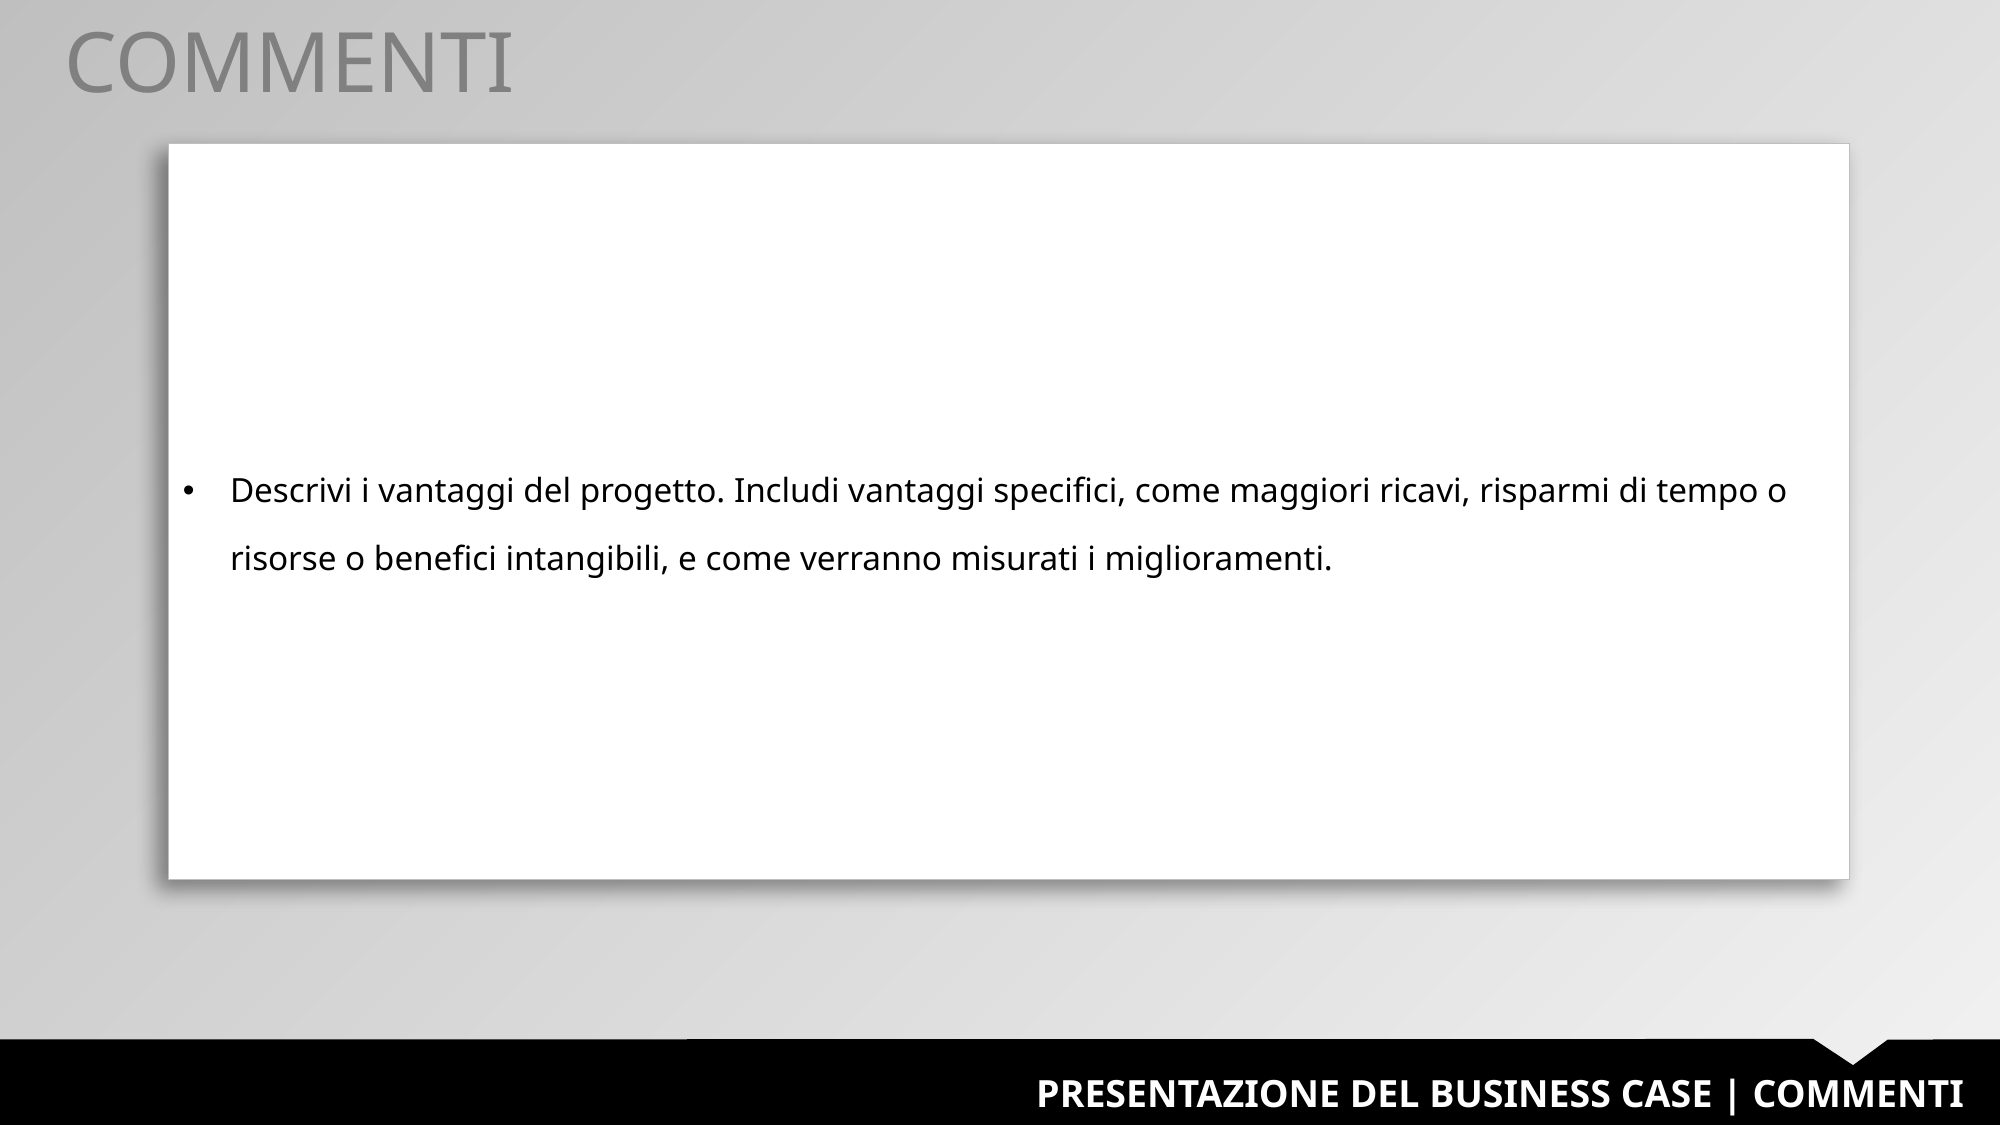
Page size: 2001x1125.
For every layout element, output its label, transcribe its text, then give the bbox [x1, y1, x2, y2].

table_header Descrivi i vantaggi del progetto. Includi vantaggi specifici, come maggiori ricavi, risparmi di tempo o risorse o benefici intangibili, e come verranno misurati i miglioramenti. [169, 144, 1849, 879]
text_box COMMENTI [49, 1, 1133, 117]
text_box [0, 1037, 2000, 1125]
text_box PRESENTAZIONE DEL BUSINESS CASE | COMMENTI [620, 1062, 1980, 1123]
